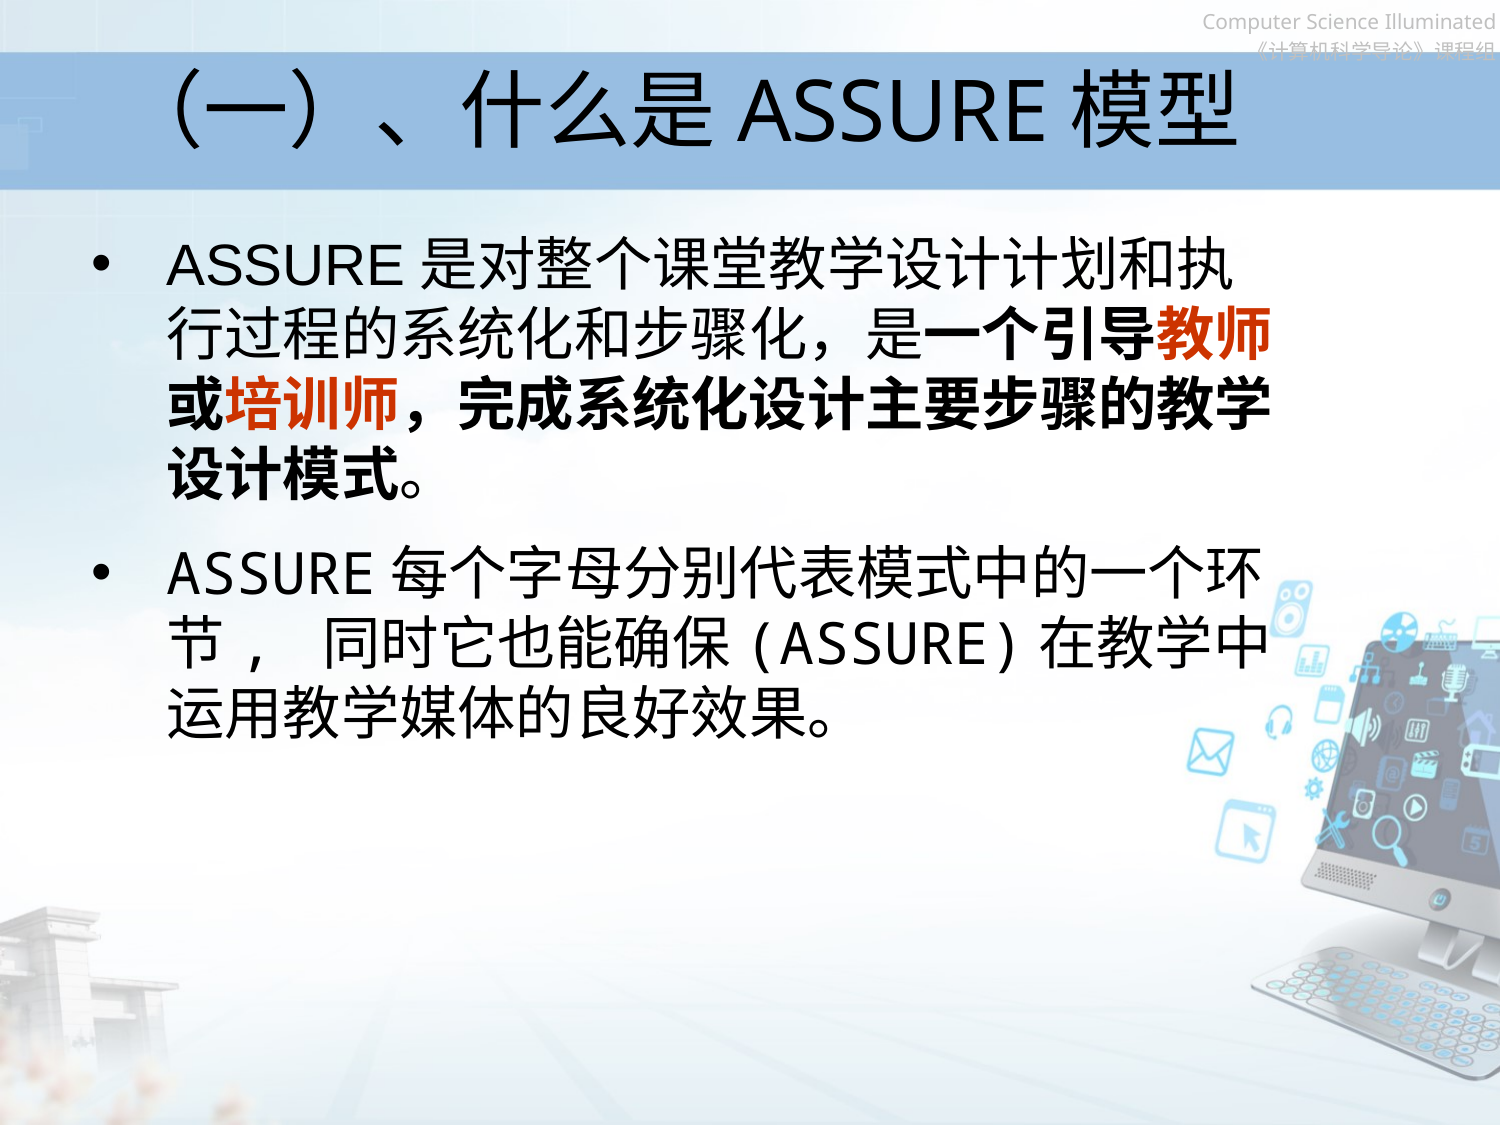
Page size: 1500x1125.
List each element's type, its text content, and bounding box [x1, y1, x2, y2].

picture [0, 0, 1500, 1125]
picture [1319, 44, 1325, 59]
picture [1377, 54, 1385, 59]
text_box ASSURE是对整个课堂教学设计计划和执行过程的系统化和步骤化，是一个引导教师或培训师，完成系统化设计主要步骤的教学设计模式。 ASSURE每个字母分别代表模式中的一个环节, 同时它也能确保(ASSURE)在教学中运用教学媒体的良好效果。 [76, 219, 1306, 754]
title （一）、什么是ASSURE模型 [103, 59, 1397, 219]
list [103, 219, 1397, 958]
text_box [0, 169, 1350, 912]
